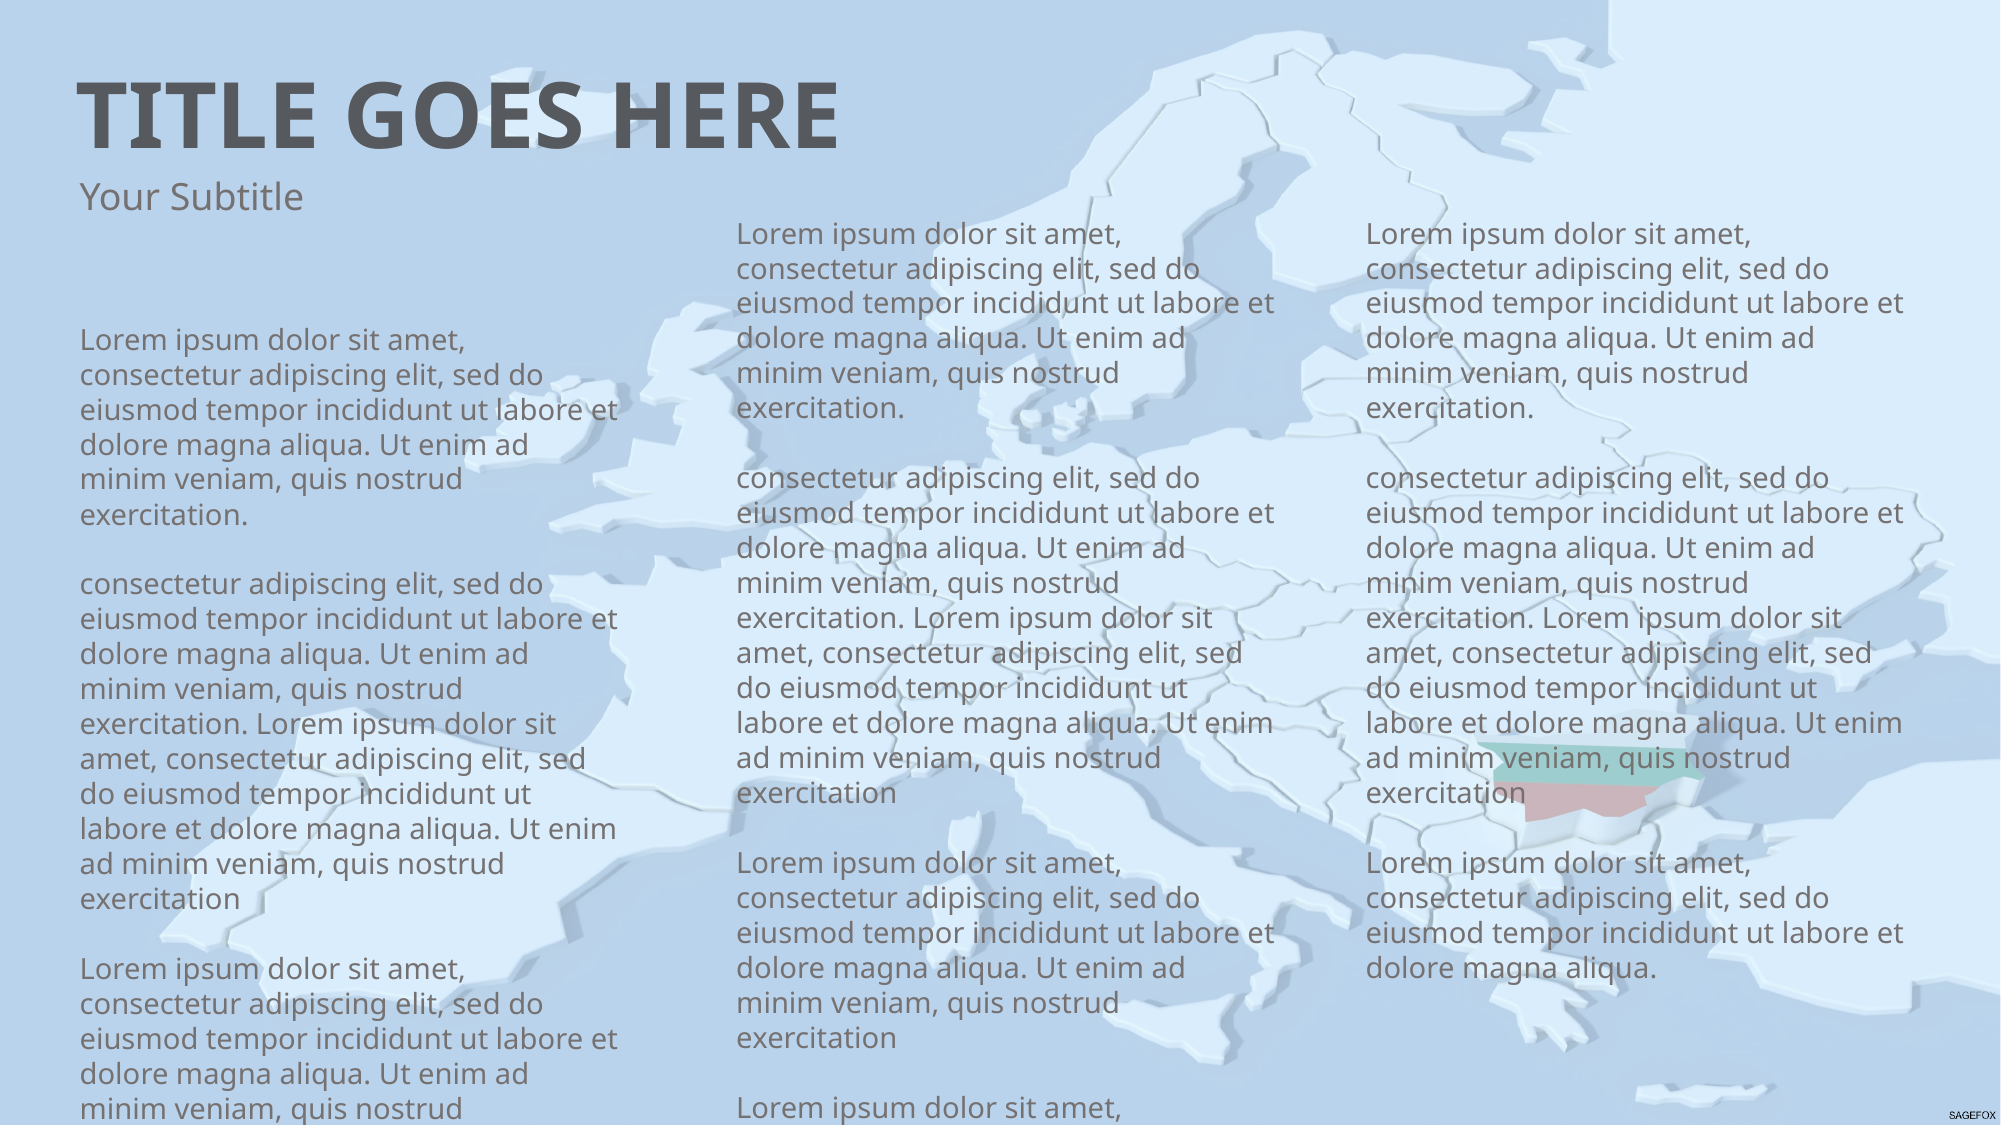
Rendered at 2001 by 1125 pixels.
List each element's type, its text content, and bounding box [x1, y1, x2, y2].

text_box Lorem ipsum dolor sit amet, consectetur adipiscing elit, sed do eiusmod tempor incididunt ut labore et dolore magna aliqua. Ut enim ad minim veniam, quis nostrud exercitation. consectetur adipiscing elit, sed do eiusmod tempor incididunt ut labore et dolore magna aliqua. Ut enim ad minim veniam, quis nostrud exercitation. Lorem ipsum dolor sit amet, consectetur adipiscing elit, sed do eiusmod tempor incididunt ut labore et dolore magna aliqua. Ut enim ad minim veniam, quis nostrud exercitation Lorem ipsum dolor sit amet, consectetur adipiscing elit, sed do eiusmod tempor incididunt ut labore et dolore magna aliqua. Ut enim ad minim veniam, quis nostrud exercitation Lorem ipsum dolor sit amet, consectetur adipiscing elit, sed do eiusmod. [721, 207, 1292, 1125]
picture [1925, 0, 2001, 1125]
text_box Lorem ipsum dolor sit amet, consectetur adipiscing elit, sed do eiusmod tempor incididunt ut labore et dolore magna aliqua. Ut enim ad minim veniam, quis nostrud exercitation. consectetur adipiscing elit, sed do eiusmod tempor incididunt ut labore et dolore magna aliqua. Ut enim ad minim veniam, quis nostrud exercitation. Lorem ipsum dolor sit amet, consectetur adipiscing elit, sed do eiusmod tempor incididunt ut labore et dolore magna aliqua. Ut enim ad minim veniam, quis nostrud exercitation Lorem ipsum dolor sit amet, consectetur adipiscing elit, sed do eiusmod tempor incididunt ut labore et dolore magna aliqua. Ut enim ad minim veniam, quis nostrud exercitation. [64, 313, 635, 1125]
text_box Lorem ipsum dolor sit amet, consectetur adipiscing elit, sed do eiusmod tempor incididunt ut labore et dolore magna aliqua. Ut enim ad minim veniam, quis nostrud exercitation. consectetur adipiscing elit, sed do eiusmod tempor incididunt ut labore et dolore magna aliqua. Ut enim ad minim veniam, quis nostrud exercitation. Lorem ipsum dolor sit amet, consectetur adipiscing elit, sed do eiusmod tempor incididunt ut labore et dolore magna aliqua. Ut enim ad minim veniam, quis nostrud exercitation Lorem ipsum dolor sit amet, consectetur adipiscing elit, sed do eiusmod tempor incididunt ut labore et dolore magna aliqua. [1350, 207, 1921, 992]
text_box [60, 49, 1020, 227]
